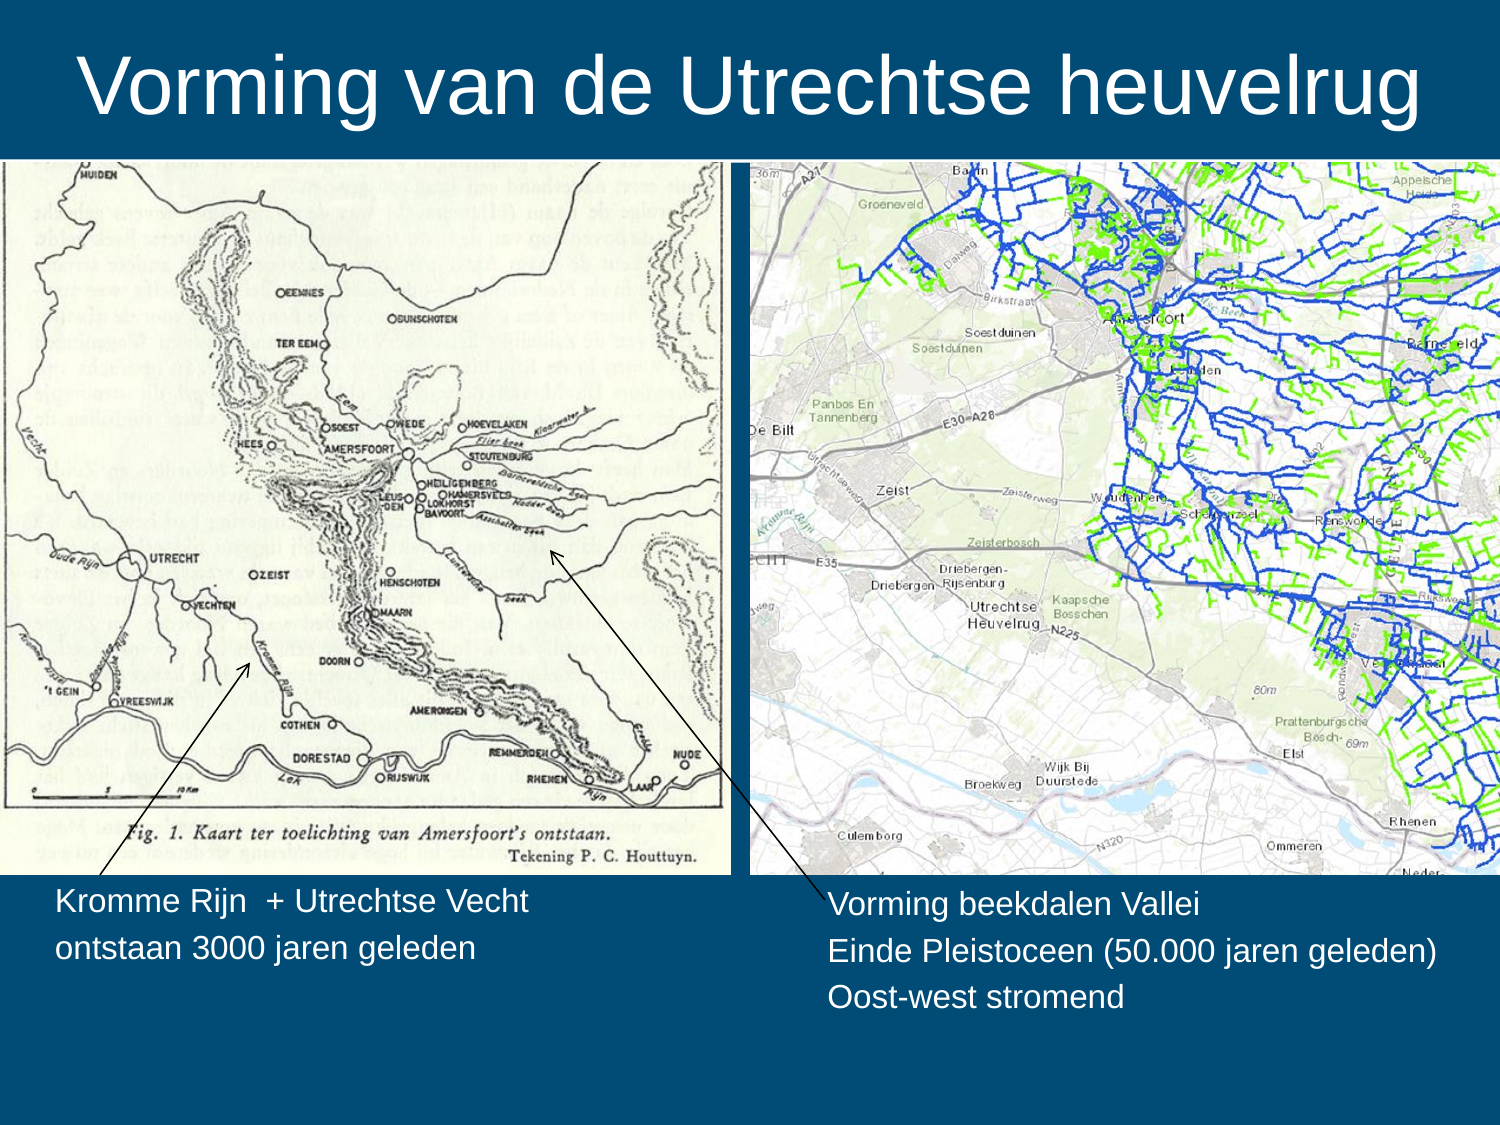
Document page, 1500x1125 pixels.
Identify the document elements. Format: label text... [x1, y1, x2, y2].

picture [749, 162, 1500, 876]
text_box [549, 549, 826, 901]
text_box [99, 662, 251, 876]
text_box Vorming beekdalen Vallei Einde Pleistoceen (50.000 jaren geleden) Oost-west stromend [812, 884, 1500, 1070]
title Vorming van de Utrechtse heuvelrug [0, 12, 1500, 150]
text_box Kromme Rijn + Utrechtse Vecht ontstaan 3000 jaren geleden [39, 885, 731, 1021]
picture [0, 162, 731, 876]
